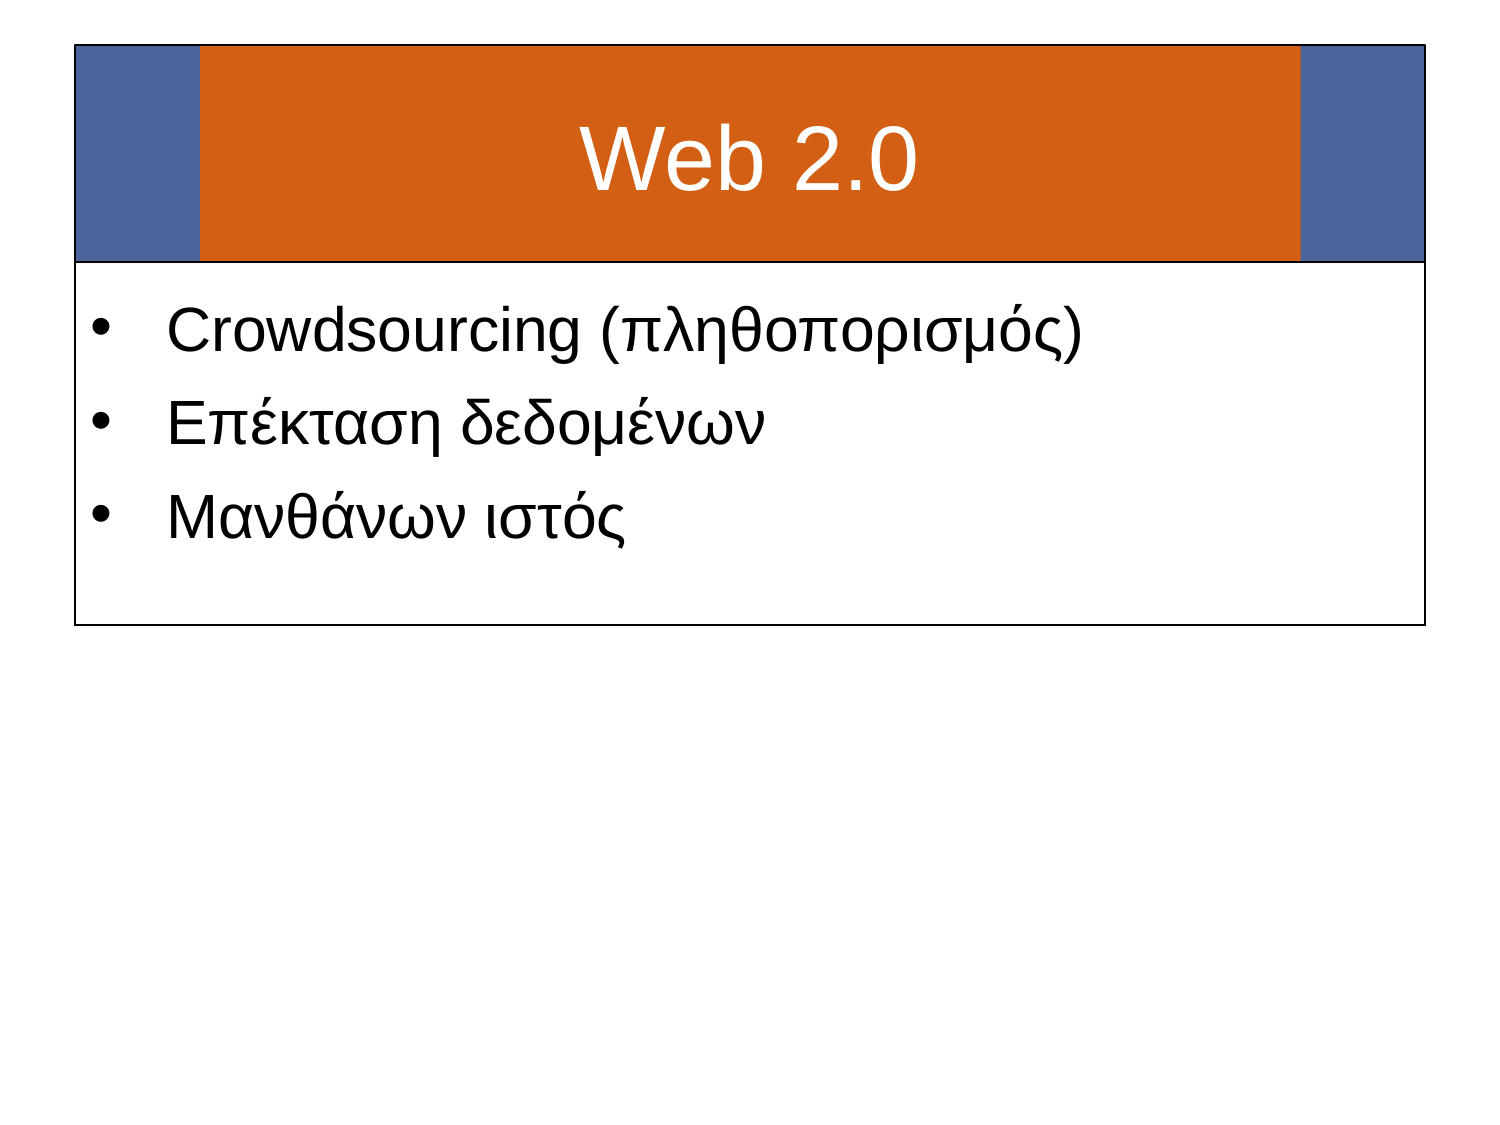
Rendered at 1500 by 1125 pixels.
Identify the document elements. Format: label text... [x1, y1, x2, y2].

list Crowdsourcing (πληθοπορισμός) Επέκταση δεδομένων Μανθάνων ιστός [74, 264, 1426, 626]
text_box [73, 43, 1427, 264]
